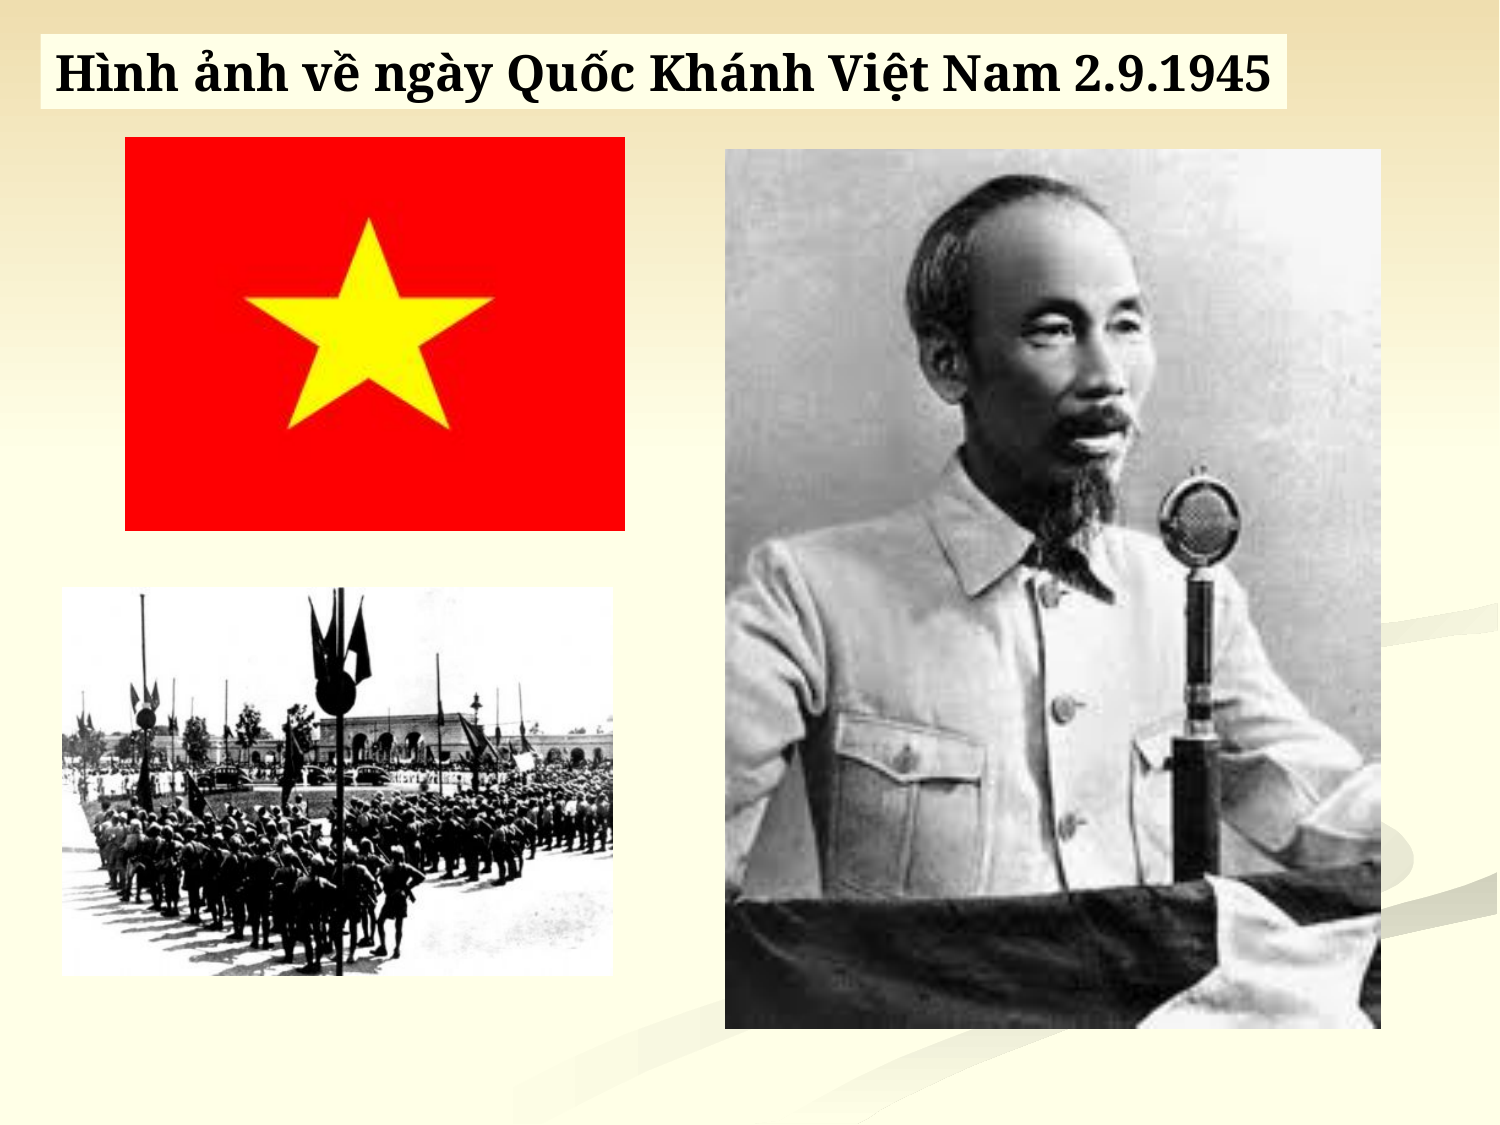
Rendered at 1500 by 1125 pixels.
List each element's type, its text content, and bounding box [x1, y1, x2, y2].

picture [124, 137, 626, 531]
picture [724, 149, 1381, 1029]
picture [62, 587, 613, 977]
text_box Hình ảnh về ngày Quốc Khánh Việt Nam 2.9.1945 [40, 34, 1287, 109]
